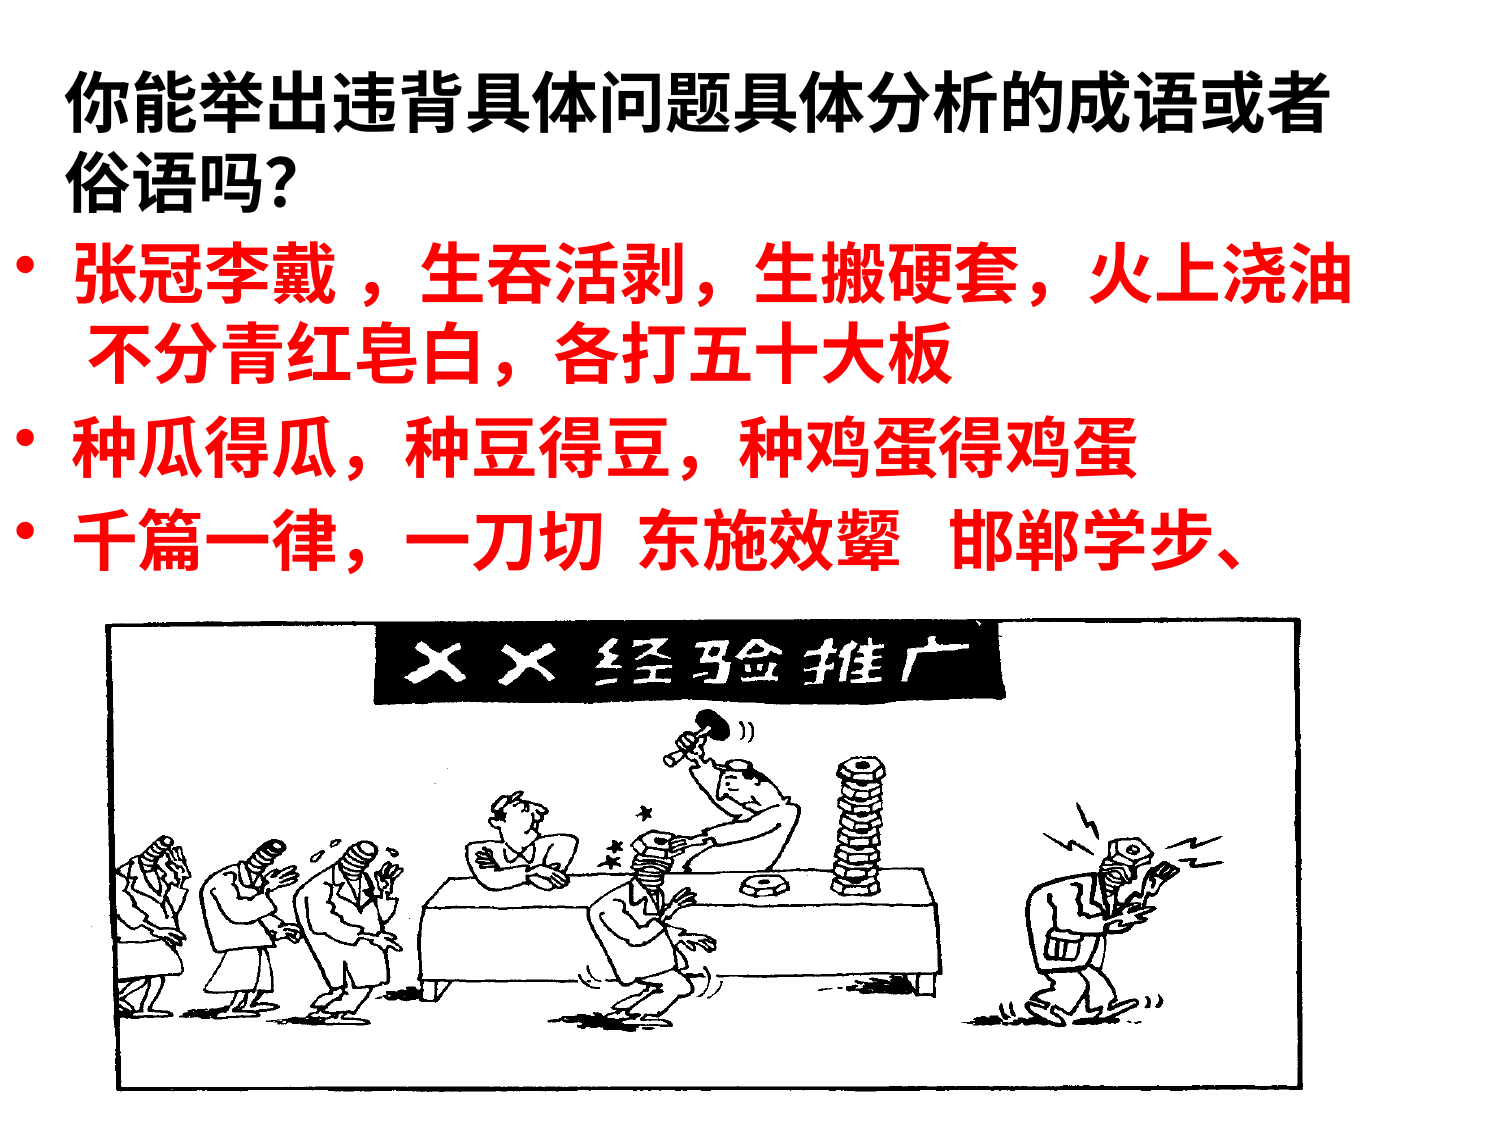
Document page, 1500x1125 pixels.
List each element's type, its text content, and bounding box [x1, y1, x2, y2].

picture [87, 599, 1351, 1101]
text_box 你能举出违背具体问题具体分析的成语或者俗语吗？ [50, 0, 1349, 282]
list 张冠李戴 ，生吞活剥，生搬硬套，火上浇油 不分青红皂白，各打五十大板 种瓜得瓜，种豆得豆，种鸡蛋得鸡蛋 千篇一律，一刀切 东施效颦 邯郸学步、 [0, 224, 1418, 901]
